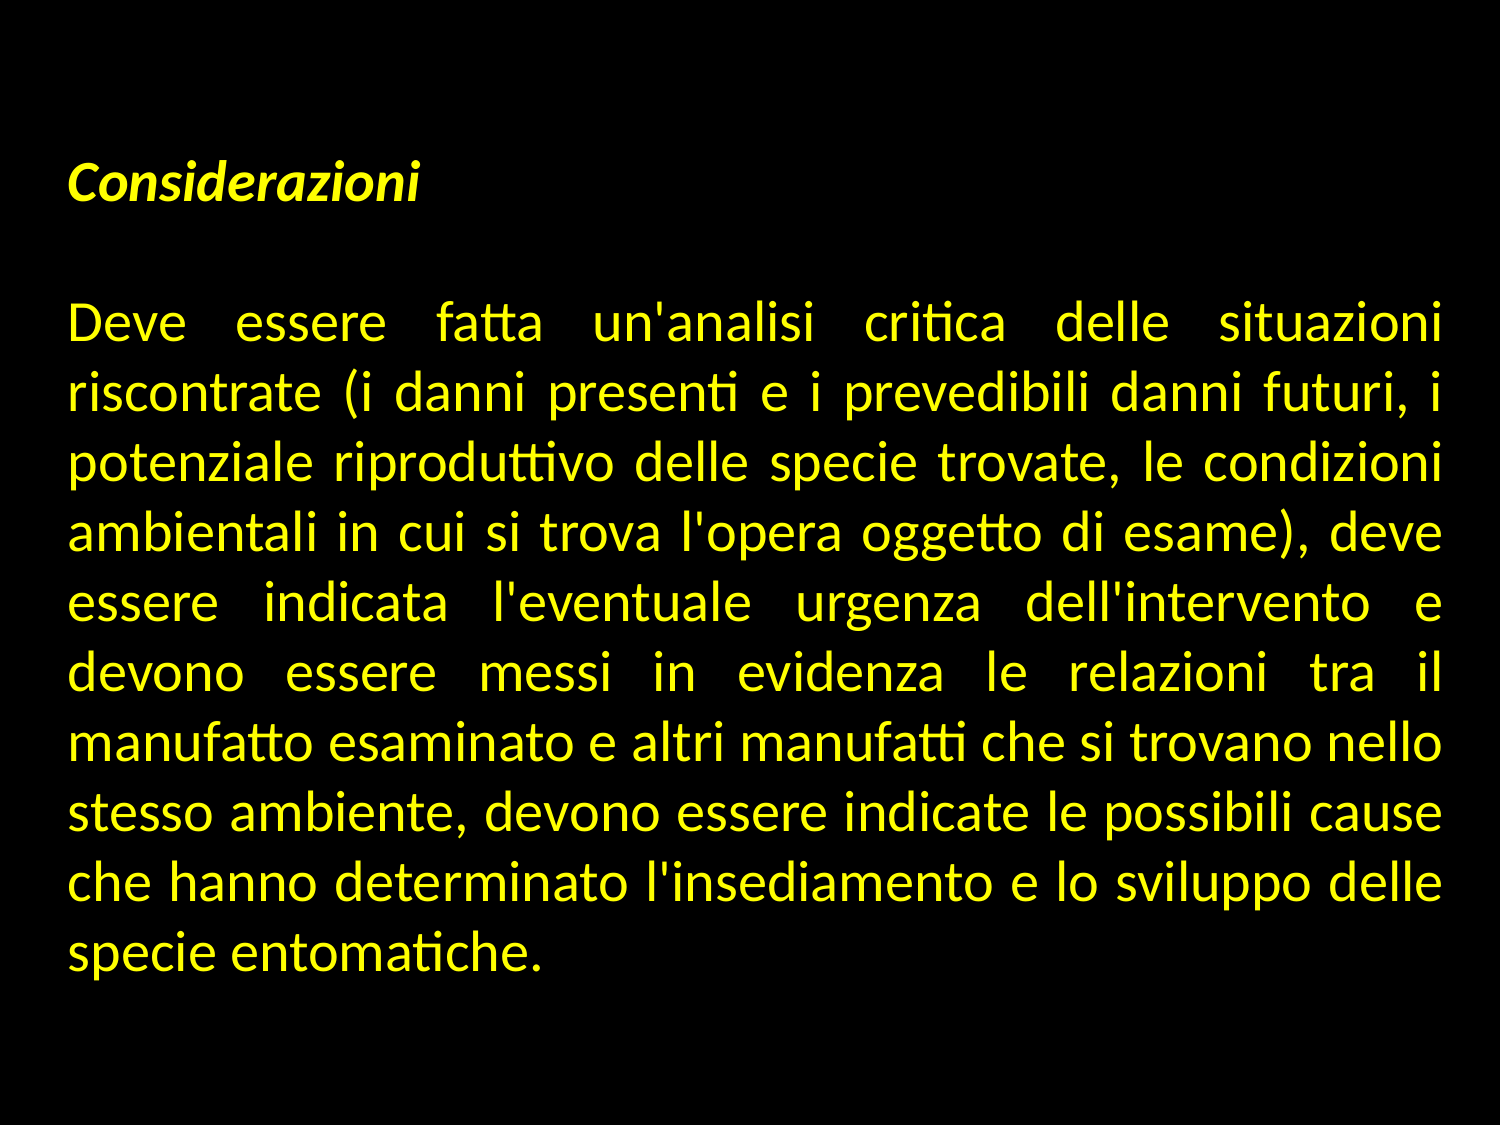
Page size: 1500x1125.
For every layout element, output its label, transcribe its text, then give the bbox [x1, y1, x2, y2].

text_box Considerazioni Deve essere fatta un'analisi critica delle situazioni riscontrate (i danni presenti e i prevedibili danni futuri, i potenziale riproduttivo delle specie trovate, le condizioni ambientali in cui si trova l'opera oggetto di esame), deve essere indicata l'eventuale urgenza dell'intervento e devono essere messi in evidenza le relazioni tra il manufatto esaminato e altri manufatti che si trovano nello stesso ambiente, devono essere indicate le possibili cause che hanno determinato l'insediamento e lo sviluppo delle specie entomatiche. [53, 135, 1459, 990]
